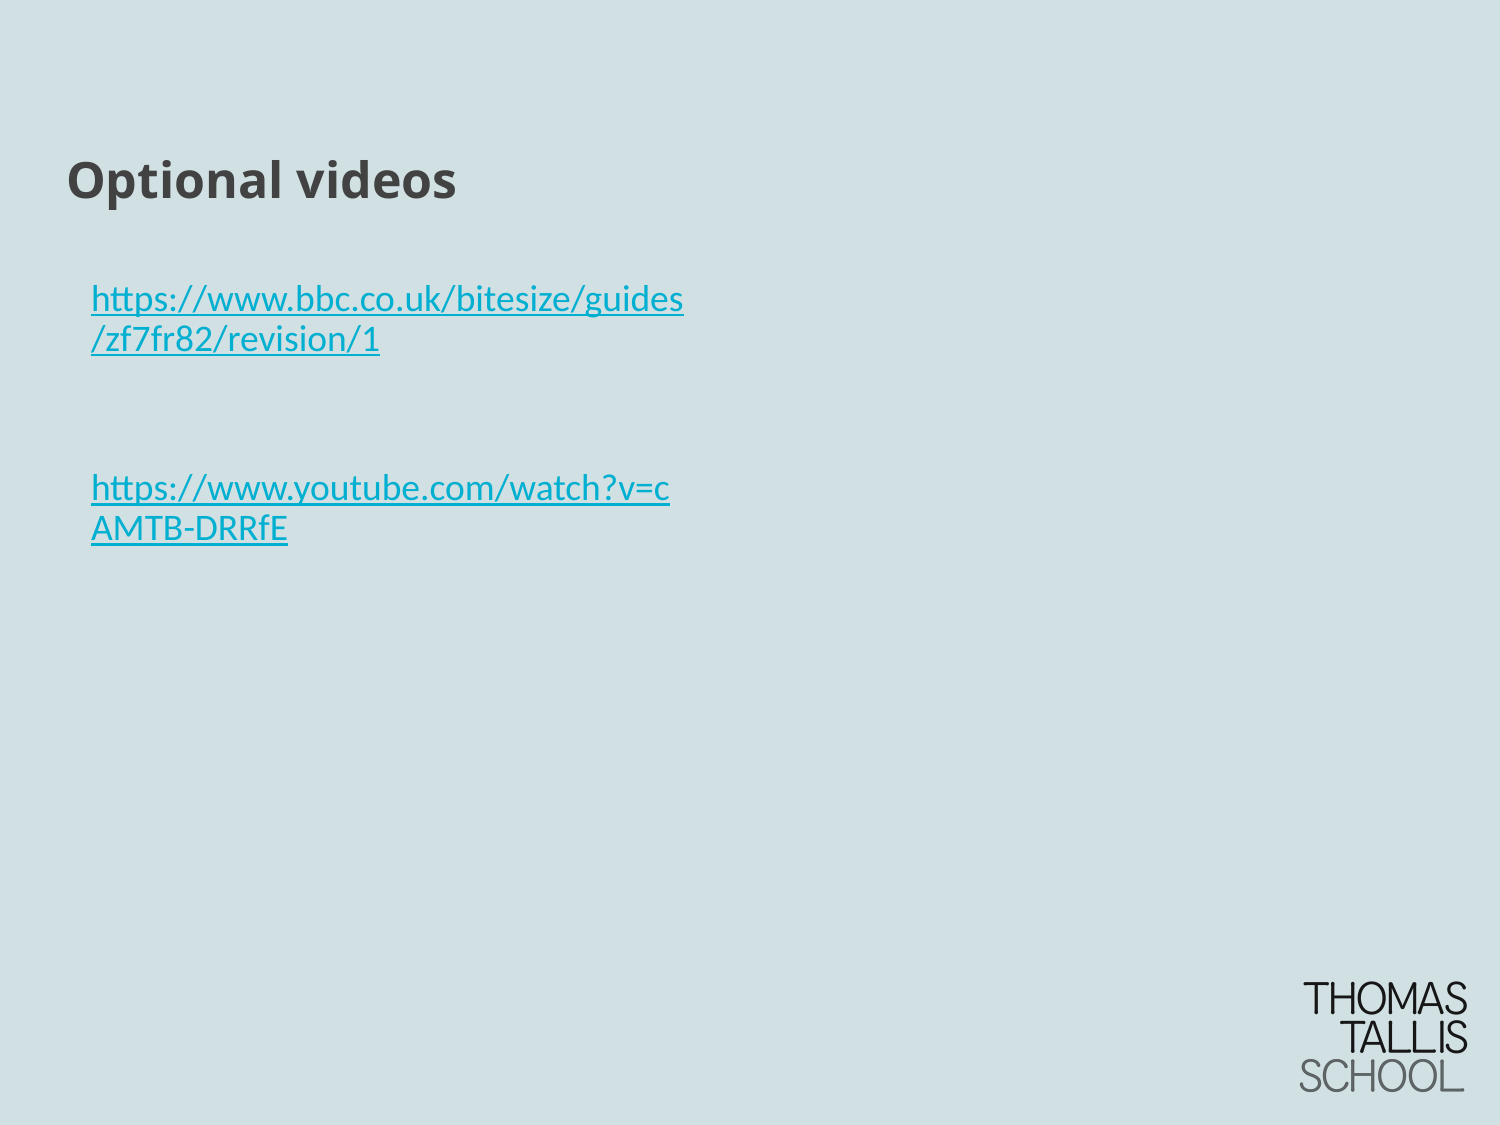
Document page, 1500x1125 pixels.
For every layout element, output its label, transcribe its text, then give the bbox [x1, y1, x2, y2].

picture [1258, 965, 1476, 1109]
title Optional videos [51, 58, 512, 224]
list https://www.bbc.co.uk/bitesize/guides/zf7fr82/revision/1 https://www.youtube.com/watch?v=cAMTB-DRRfE [51, 256, 703, 902]
